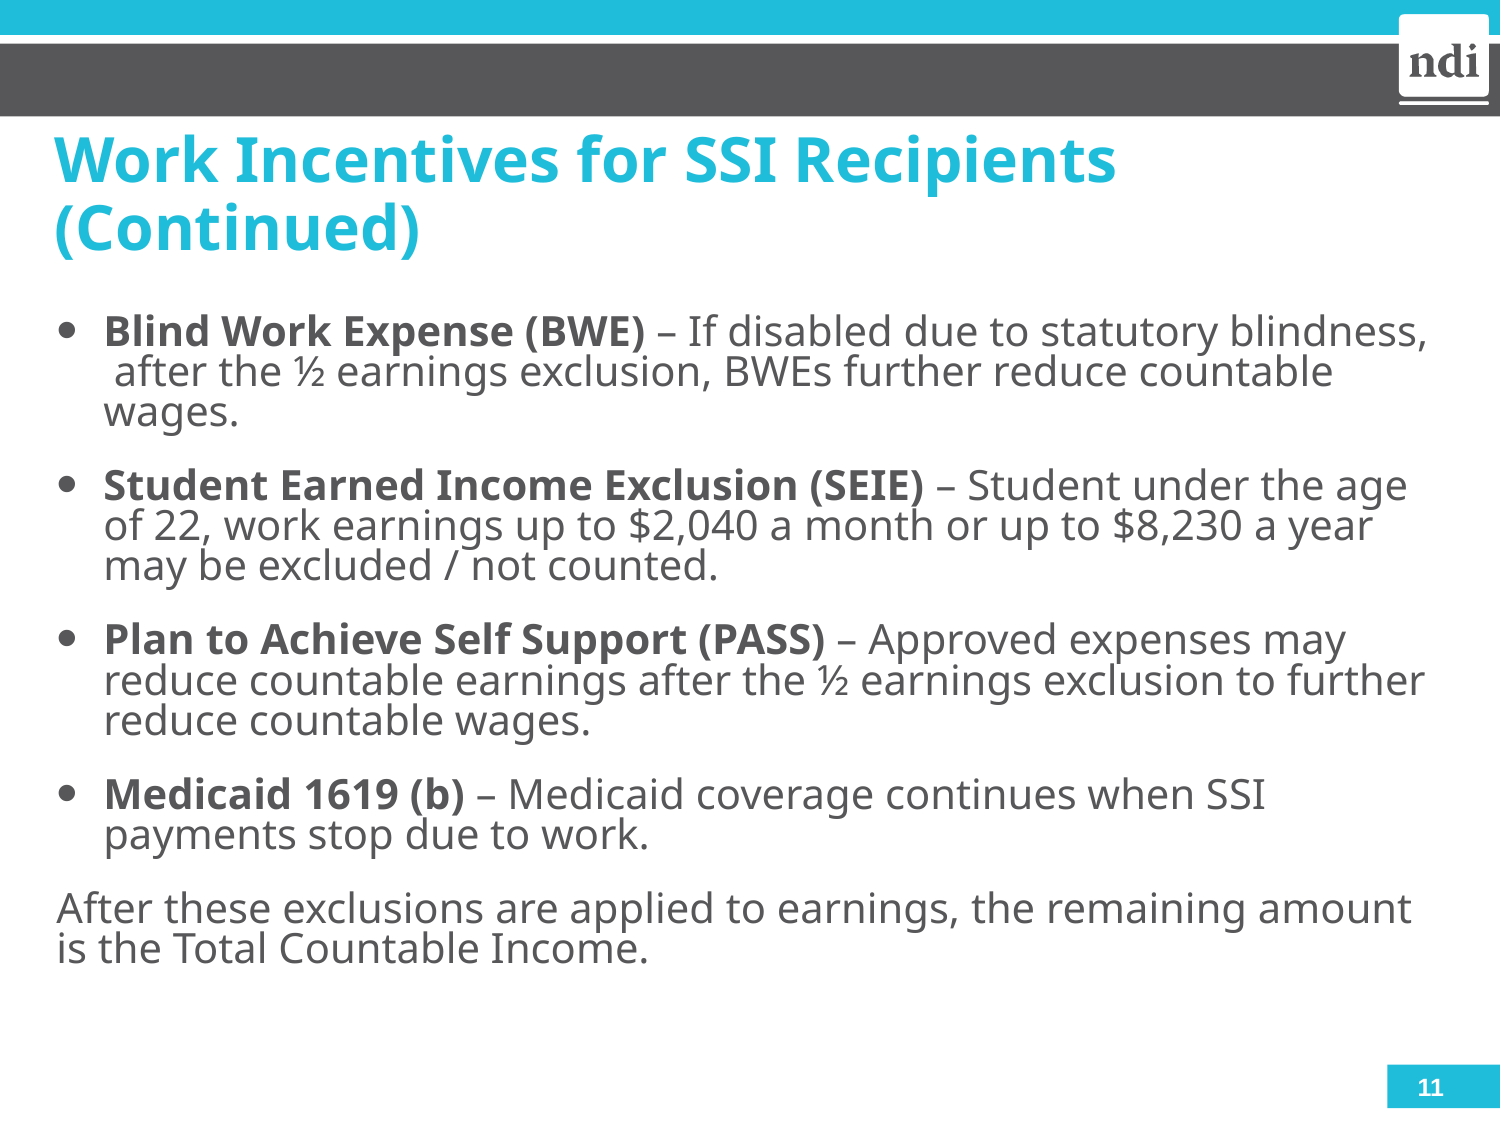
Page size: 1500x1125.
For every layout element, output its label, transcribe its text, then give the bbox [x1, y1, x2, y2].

picture [1387, 8, 1500, 110]
title Work Incentives for SSI Recipients (Continued) [39, 143, 1475, 249]
slide_number 11 [1387, 1064, 1460, 1109]
list Blind Work Expense (BWE) – If disabled due to statutory blindness, after the ½ earnings exclusion, BWEs further reduce countable wages. Student Earned Income Exclusion (SEIE) – Student under the age of 22, work earnings up to $2,040 a month or up to $8,230 a year may be excluded / not counted. Plan to Achieve Self Support (PASS) – Approved expenses may reduce countable earnings after the ½ earnings exclusion to further reduce countable wages. Medicaid 1619 (b) – Medicaid coverage continues when SSI payments stop due to work. After these exclusions are applied to earnings, the remaining amount is the Total Countable Income. [39, 307, 1454, 1054]
